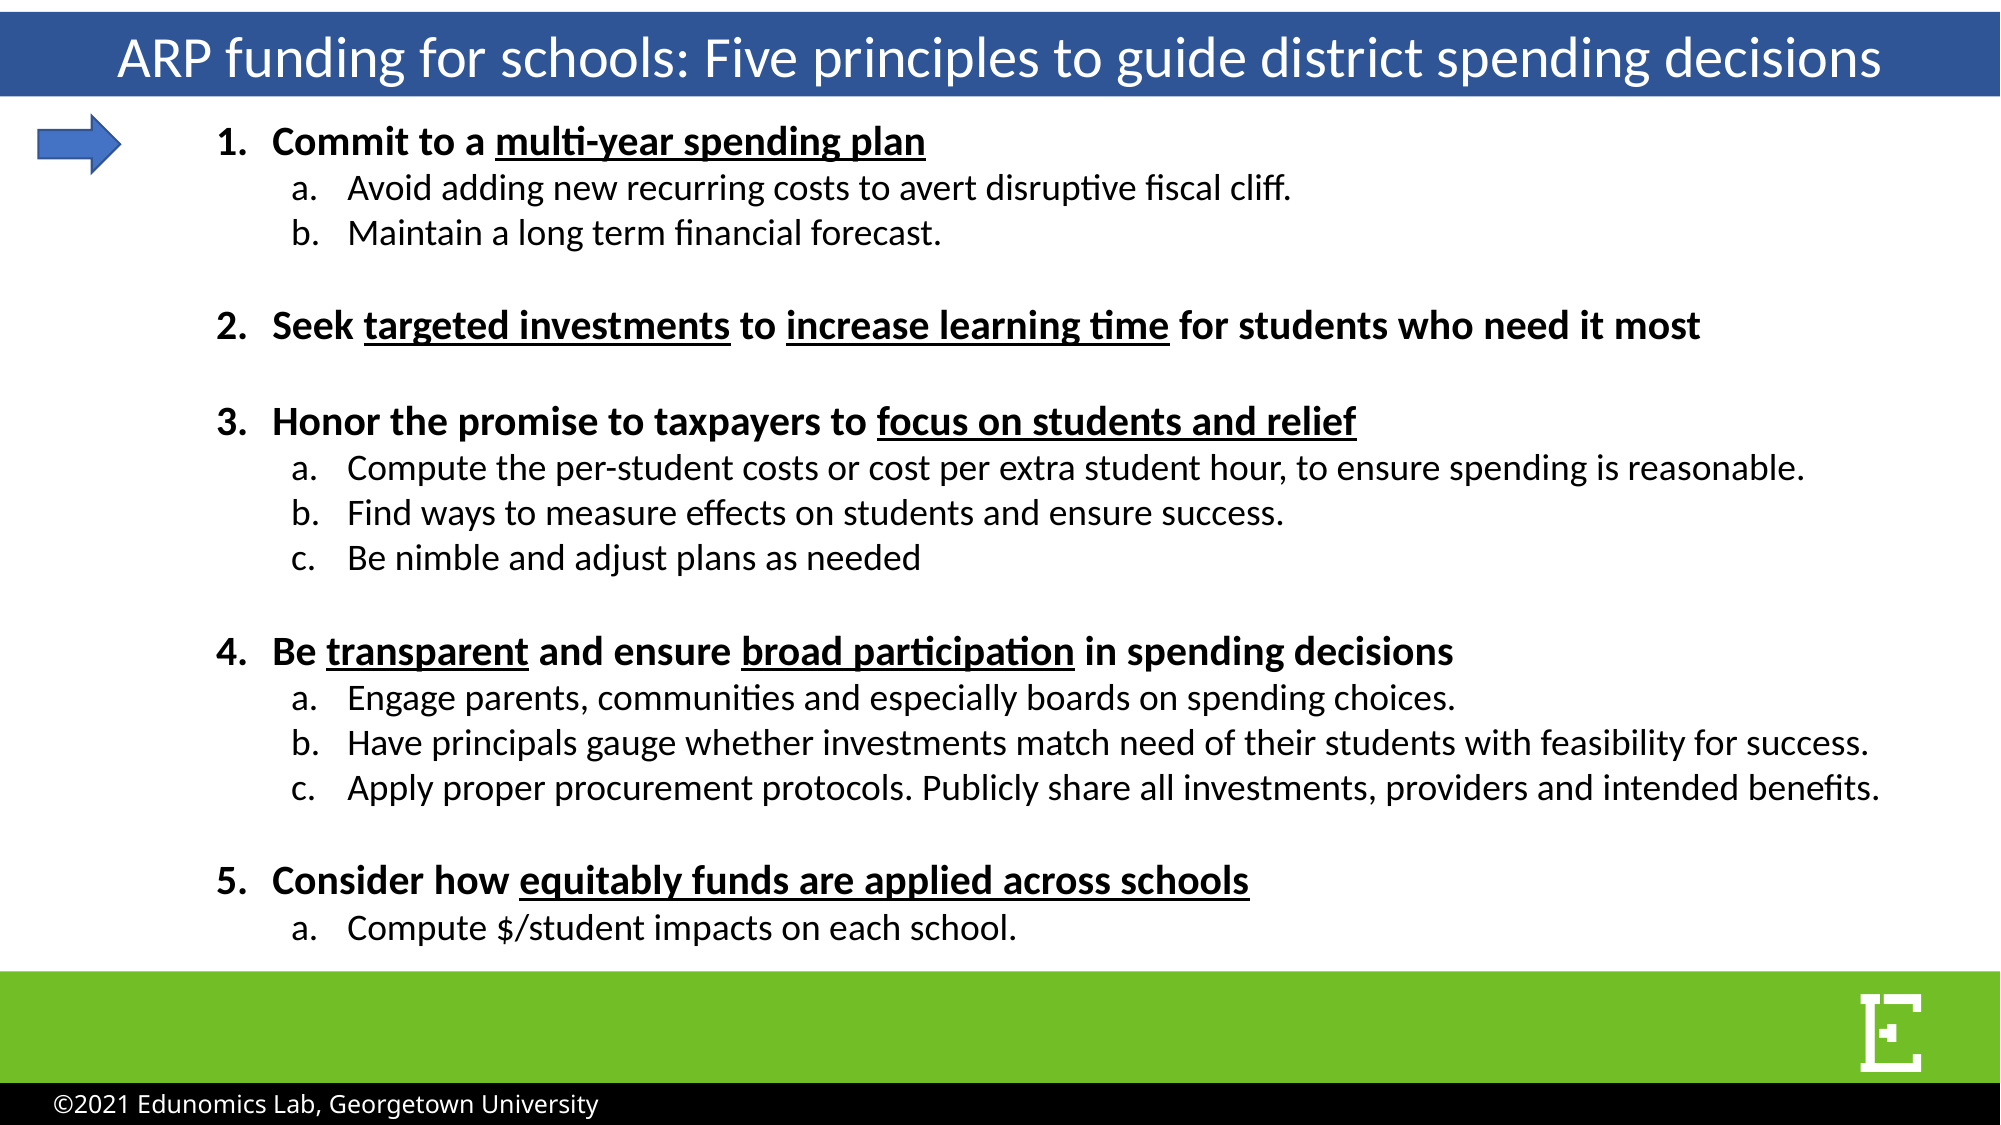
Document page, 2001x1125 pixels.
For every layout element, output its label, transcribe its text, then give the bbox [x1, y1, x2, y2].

text_box Commit to a multi-year spending plan Avoid adding new recurring costs to avert disruptive fiscal cliff. Maintain a long term financial forecast. Seek targeted investments to increase learning time for students who need it most Honor the promise to taxpayers to focus on students and relief Compute the per-student costs or cost per extra student hour, to ensure spending is reasonable. Find ways to measure effects on students and ensure success. Be nimble and adjust plans as needed Be transparent and ensure broad participation in spending decisions Engage parents, communities and especially boards on spending choices. Have principals gauge whether investments match need of their students with feasibility for success. Apply proper procurement protocols. Publicly share all investments, providers and intended benefits. Consider how equitably funds are applied across schools Compute $/student impacts on each school. [201, 105, 1898, 971]
text_box ARP funding for schools: Five principles to guide district spending decisions [0, 11, 2000, 97]
text_box [37, 113, 122, 176]
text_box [0, 971, 2000, 1125]
